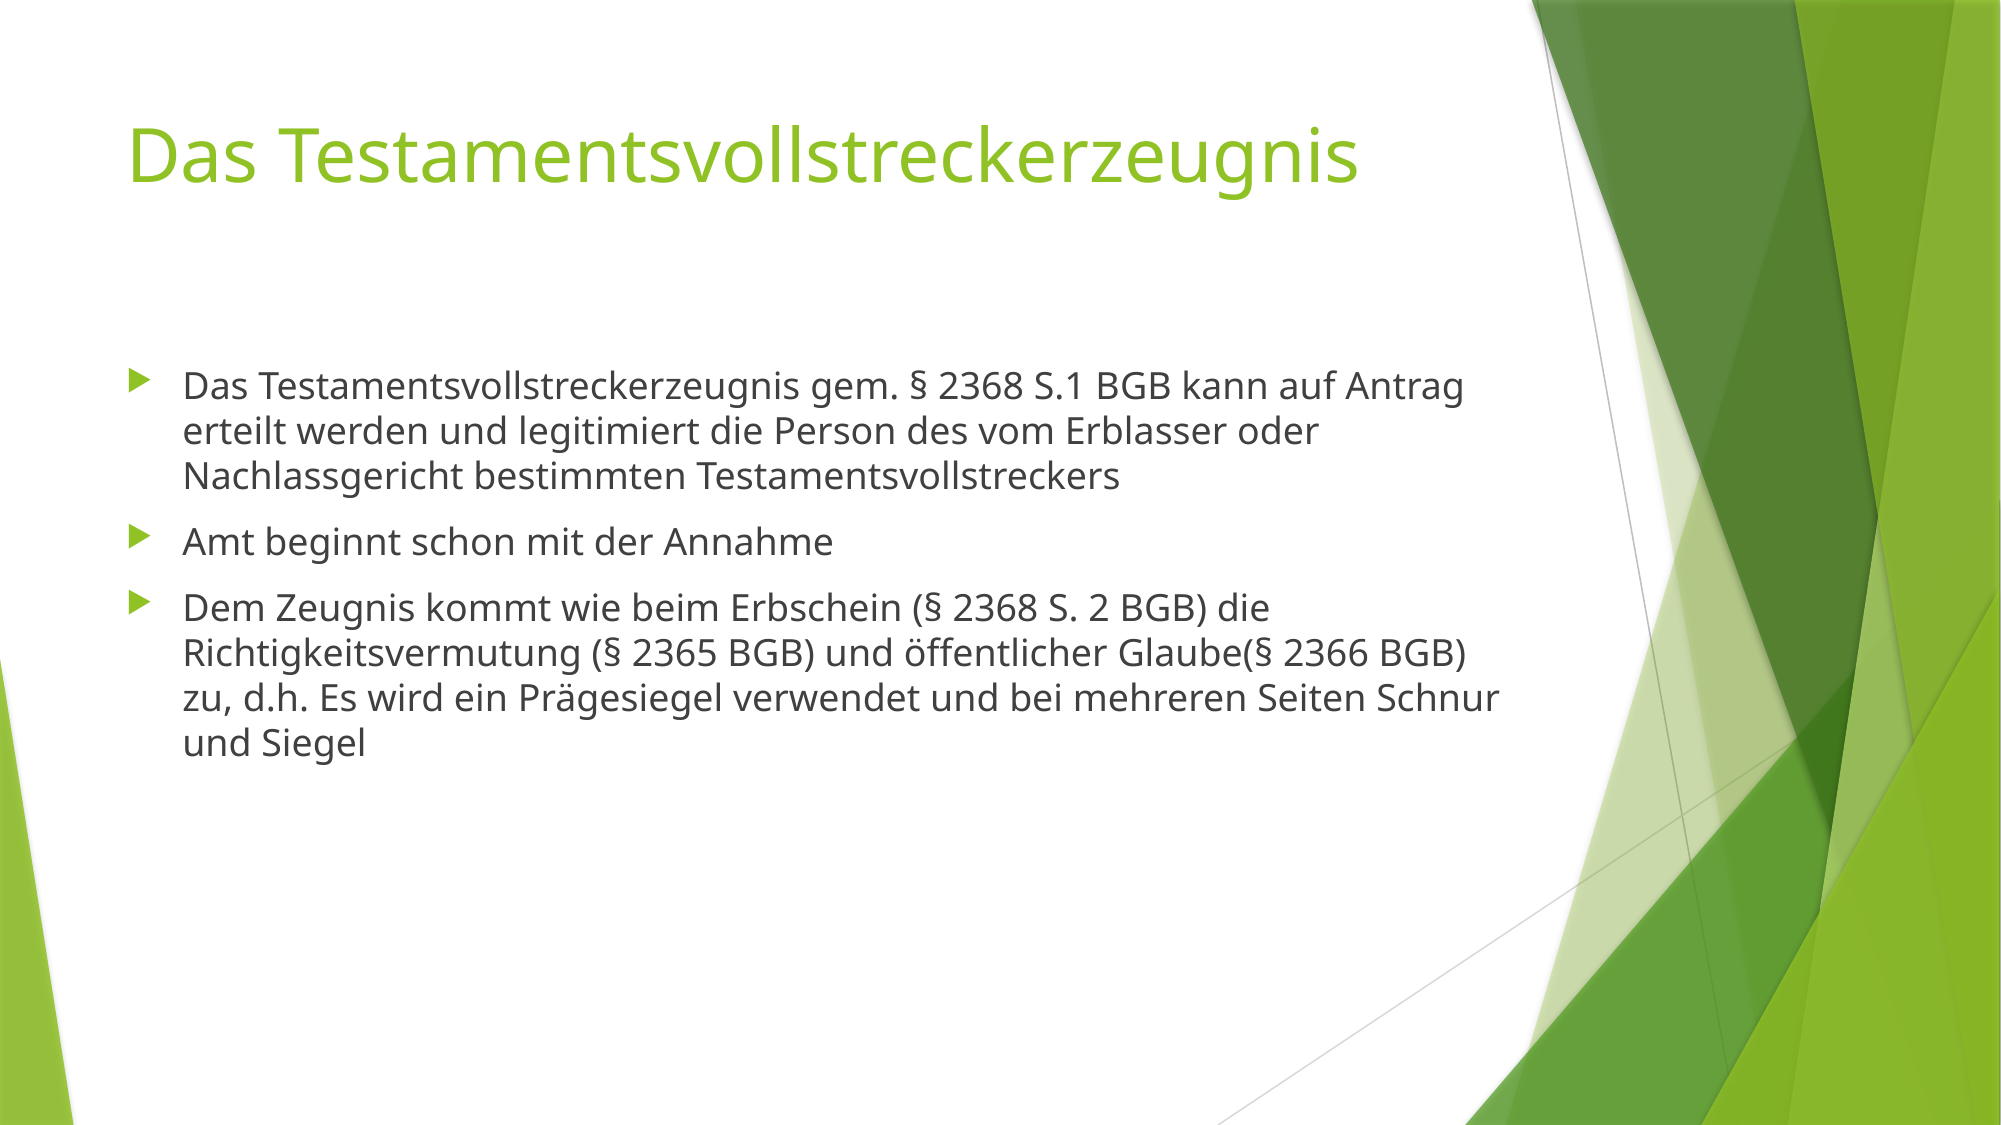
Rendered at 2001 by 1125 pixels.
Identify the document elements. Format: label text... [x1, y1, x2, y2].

title Das Testamentsvollstreckerzeugnis [111, 99, 1522, 317]
list Das Testamentsvollstreckerzeugnis gem. § 2368 S.1 BGB kann auf Antrag erteilt werden und legitimiert die Person des vom Erblasser oder Nachlassgericht bestimmten Testamentsvollstreckers Amt beginnt schon mit der Annahme Dem Zeugnis kommt wie beim Erbschein (§ 2368 S. 2 BGB) die Richtigkeitsvermutung (§ 2365 BGB) und öffentlicher Glaube(§ 2366 BGB) zu, d.h. Es wird ein Prägesiegel verwendet und bei mehreren Seiten Schnur und Siegel [111, 354, 1522, 992]
